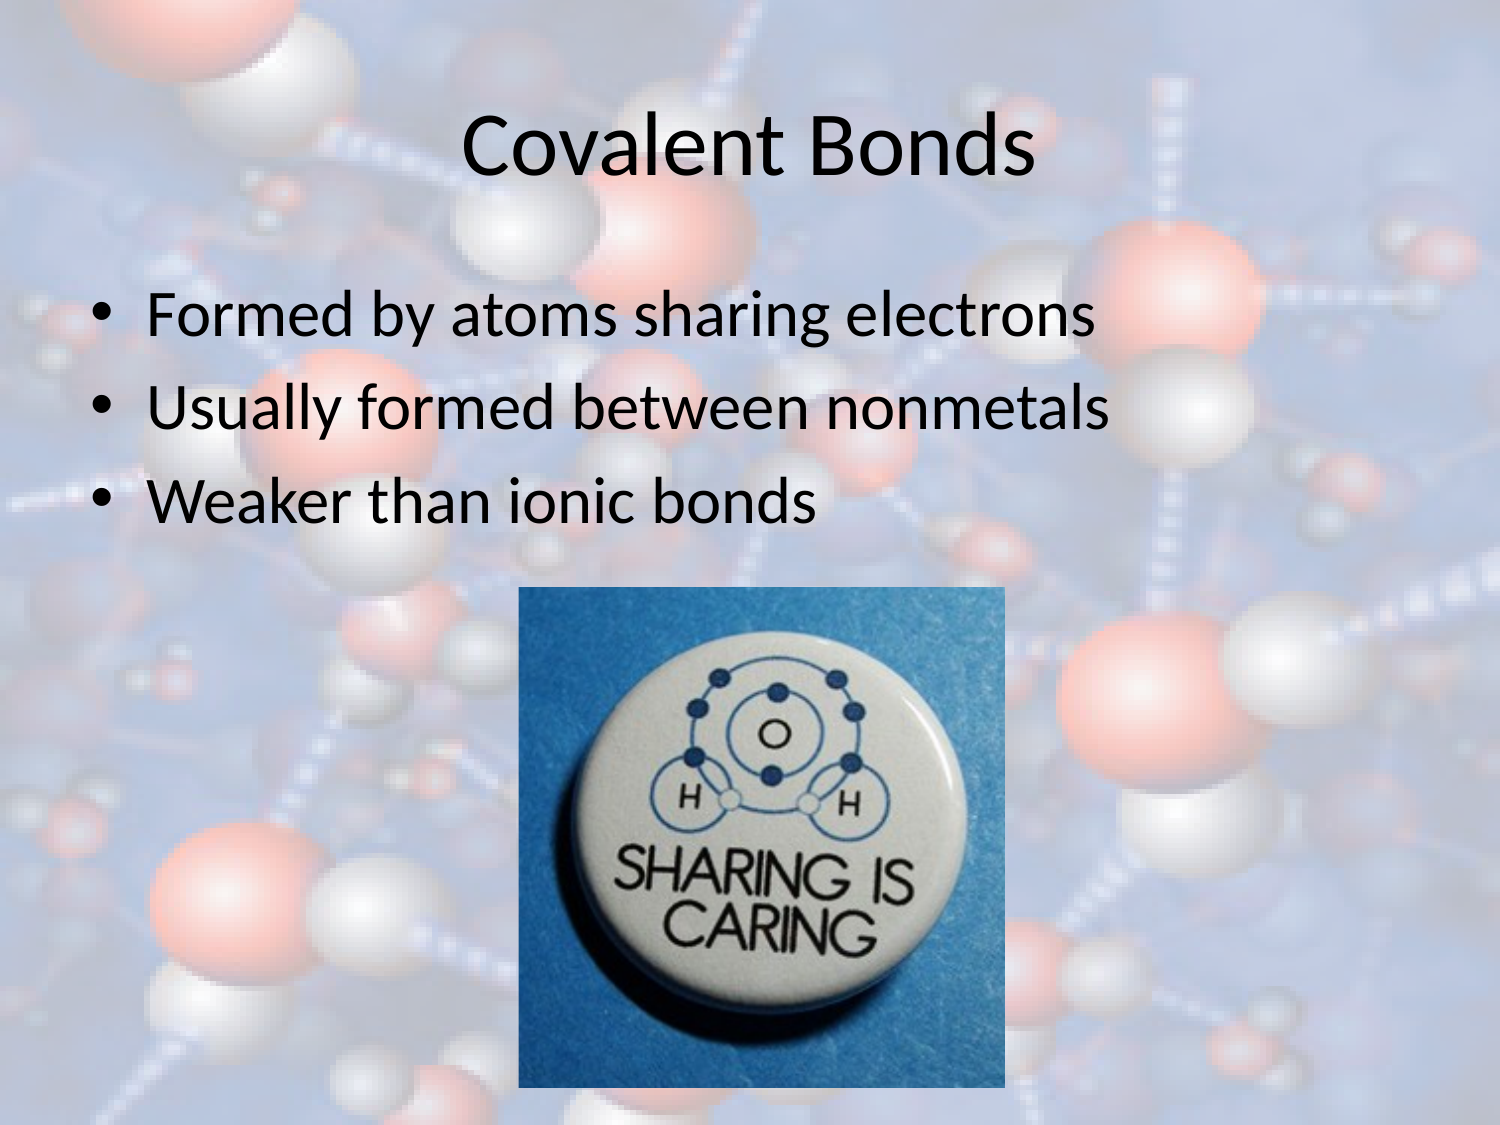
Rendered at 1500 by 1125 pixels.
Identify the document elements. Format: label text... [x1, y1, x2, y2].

list Formed by atoms sharing electrons Usually formed between nonmetals Weaker than ionic bonds [75, 262, 1425, 1005]
picture [518, 587, 1006, 1088]
title Covalent Bonds [75, 45, 1425, 233]
